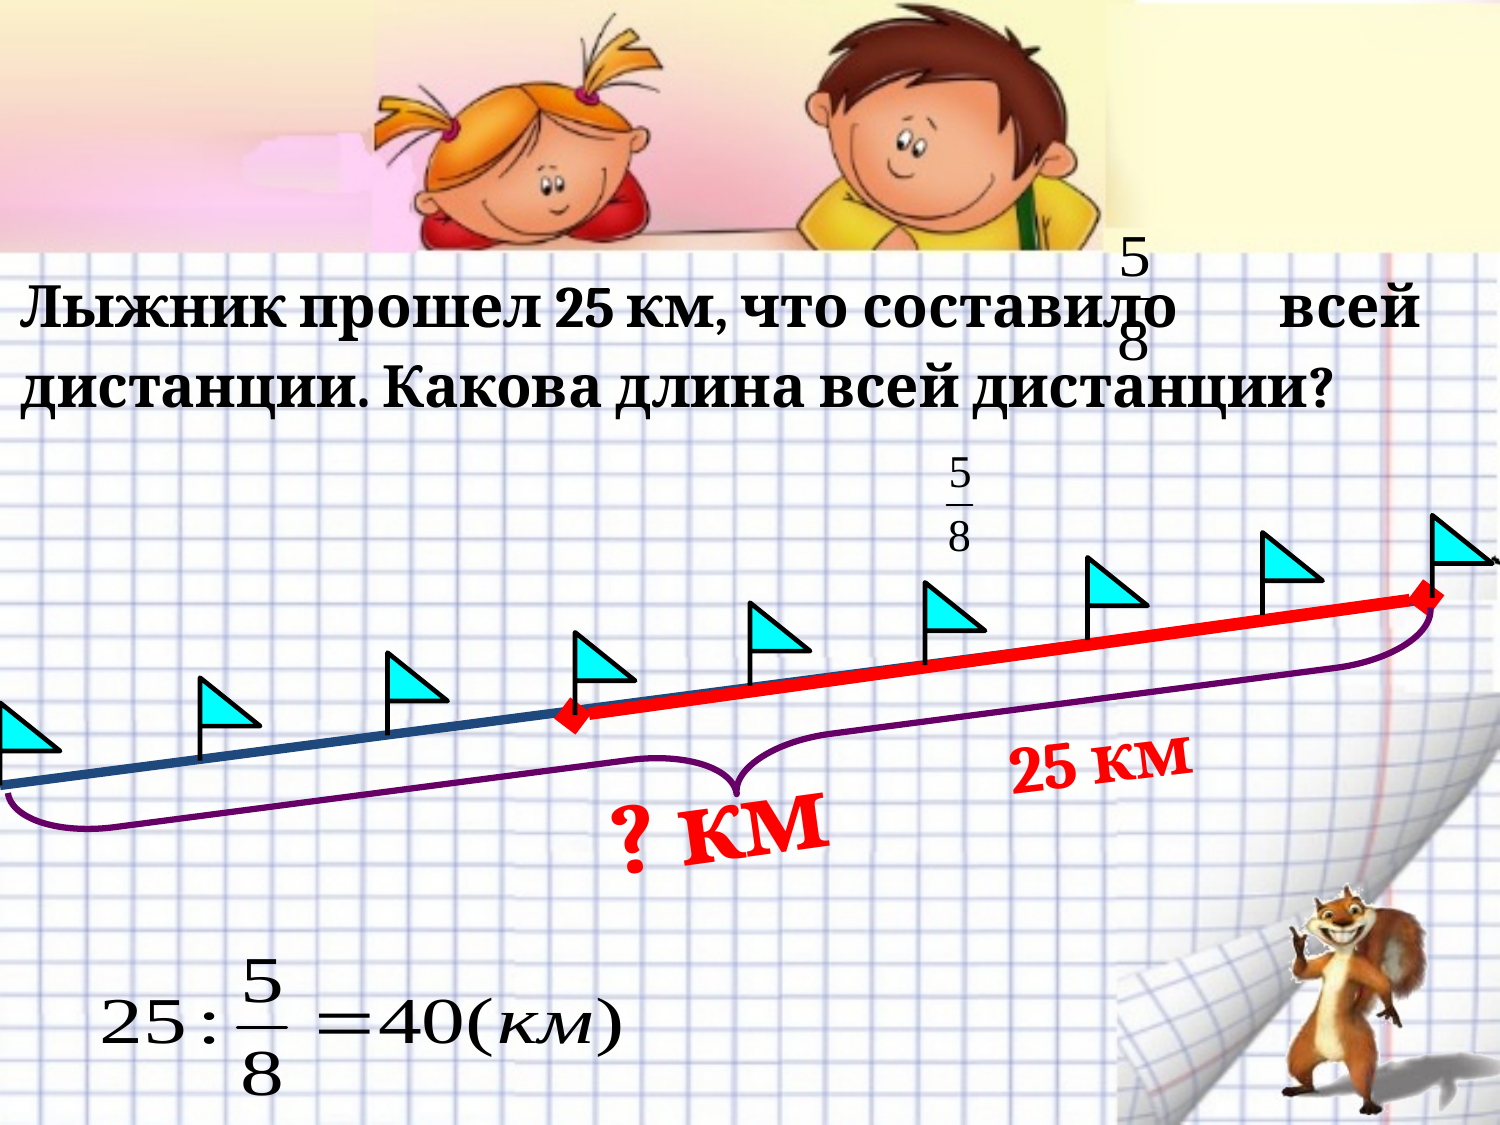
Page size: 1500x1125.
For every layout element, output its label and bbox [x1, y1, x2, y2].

text_box [10, 793, 1446, 890]
text_box [0, 514, 1493, 786]
text_box [5, 219, 1500, 430]
text_box [938, 444, 990, 562]
text_box [85, 940, 656, 1110]
picture [0, 0, 1500, 1125]
